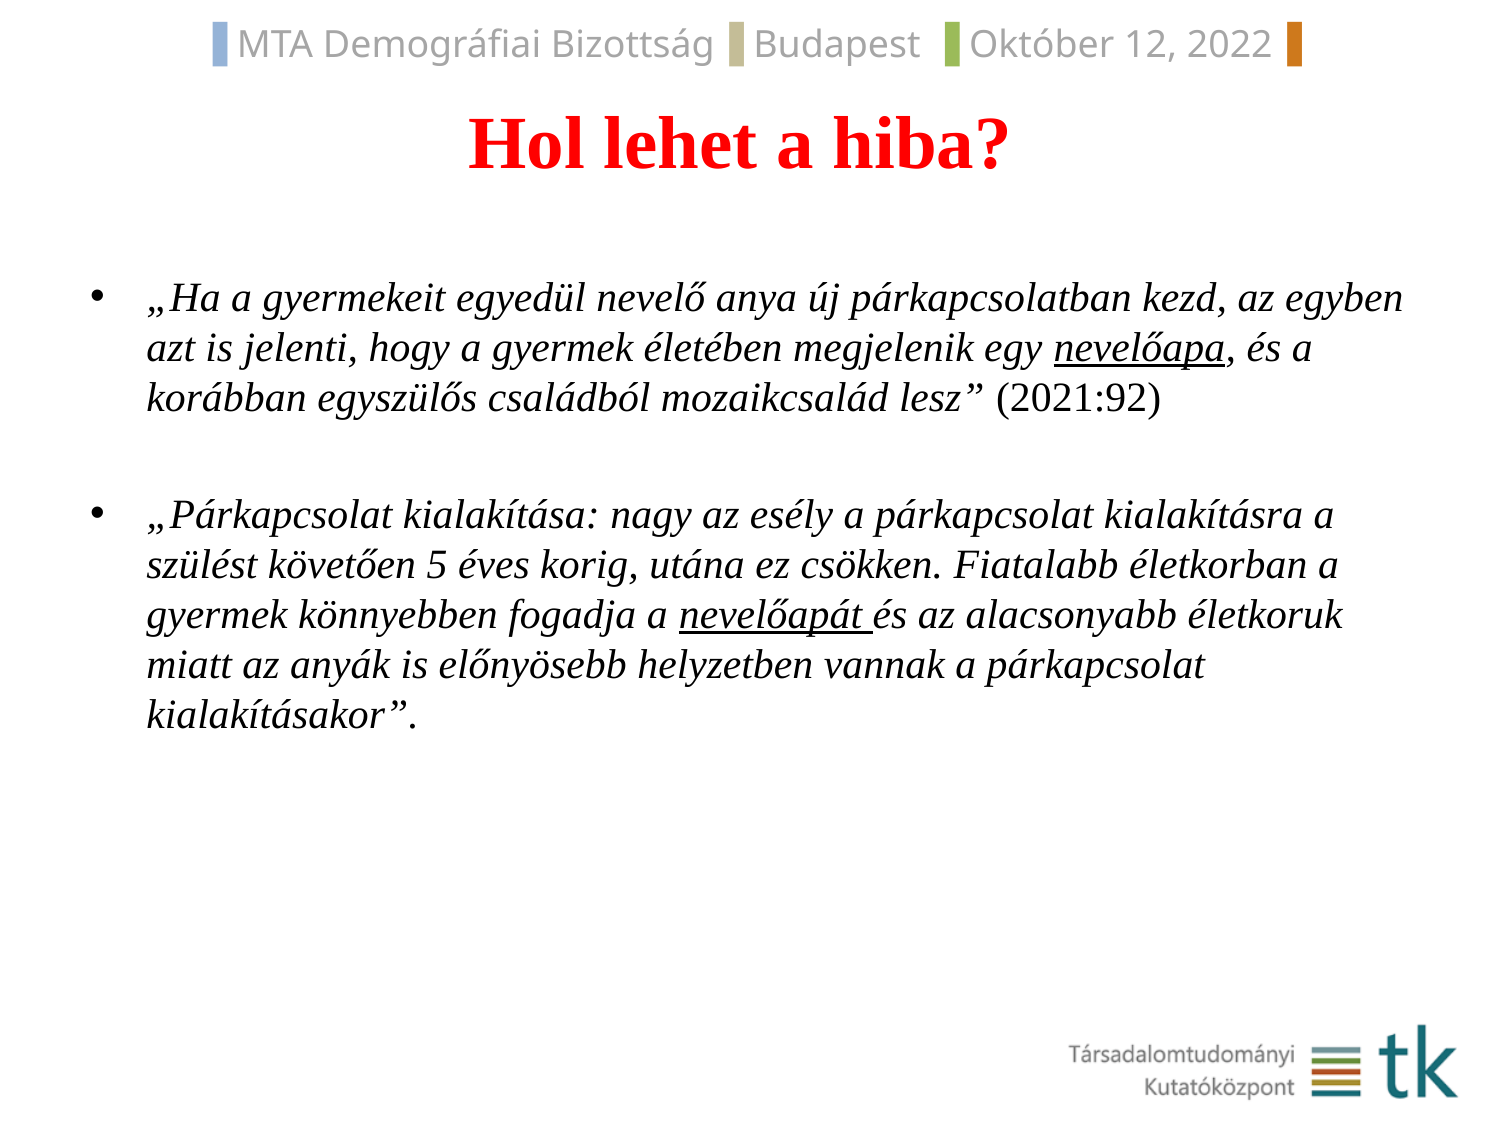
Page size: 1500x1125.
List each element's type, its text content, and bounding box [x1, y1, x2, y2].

text_box ▐ MTA Demográfiai Bizottság▐ Budapest ▐ Október 12, 2022▐ [171, 12, 1329, 72]
list „Ha a gyermekeit egyedül nevelő anya új párkapcsolatban kezd, az egyben azt is jelenti, hogy a gyermek életében megjelenik egy nevelőapa, és a korábban egyszülős családból mozaikcsalád lesz” (2021:92) „Párkapcsolat kialakítása: nagy az esély a párkapcsolat kialakításra a szülést követően 5 éves korig, utána ez csökken. Fiatalabb életkorban a gyermek könnyebben fogadja a nevelőapát és az alacsonyabb életkoruk miatt az anyák is előnyösebb helyzetben vannak a párkapcsolat kialakításakor”. [75, 262, 1425, 1005]
title Hol lehet a hiba? [75, 45, 1425, 233]
picture [584, 1018, 1469, 1111]
